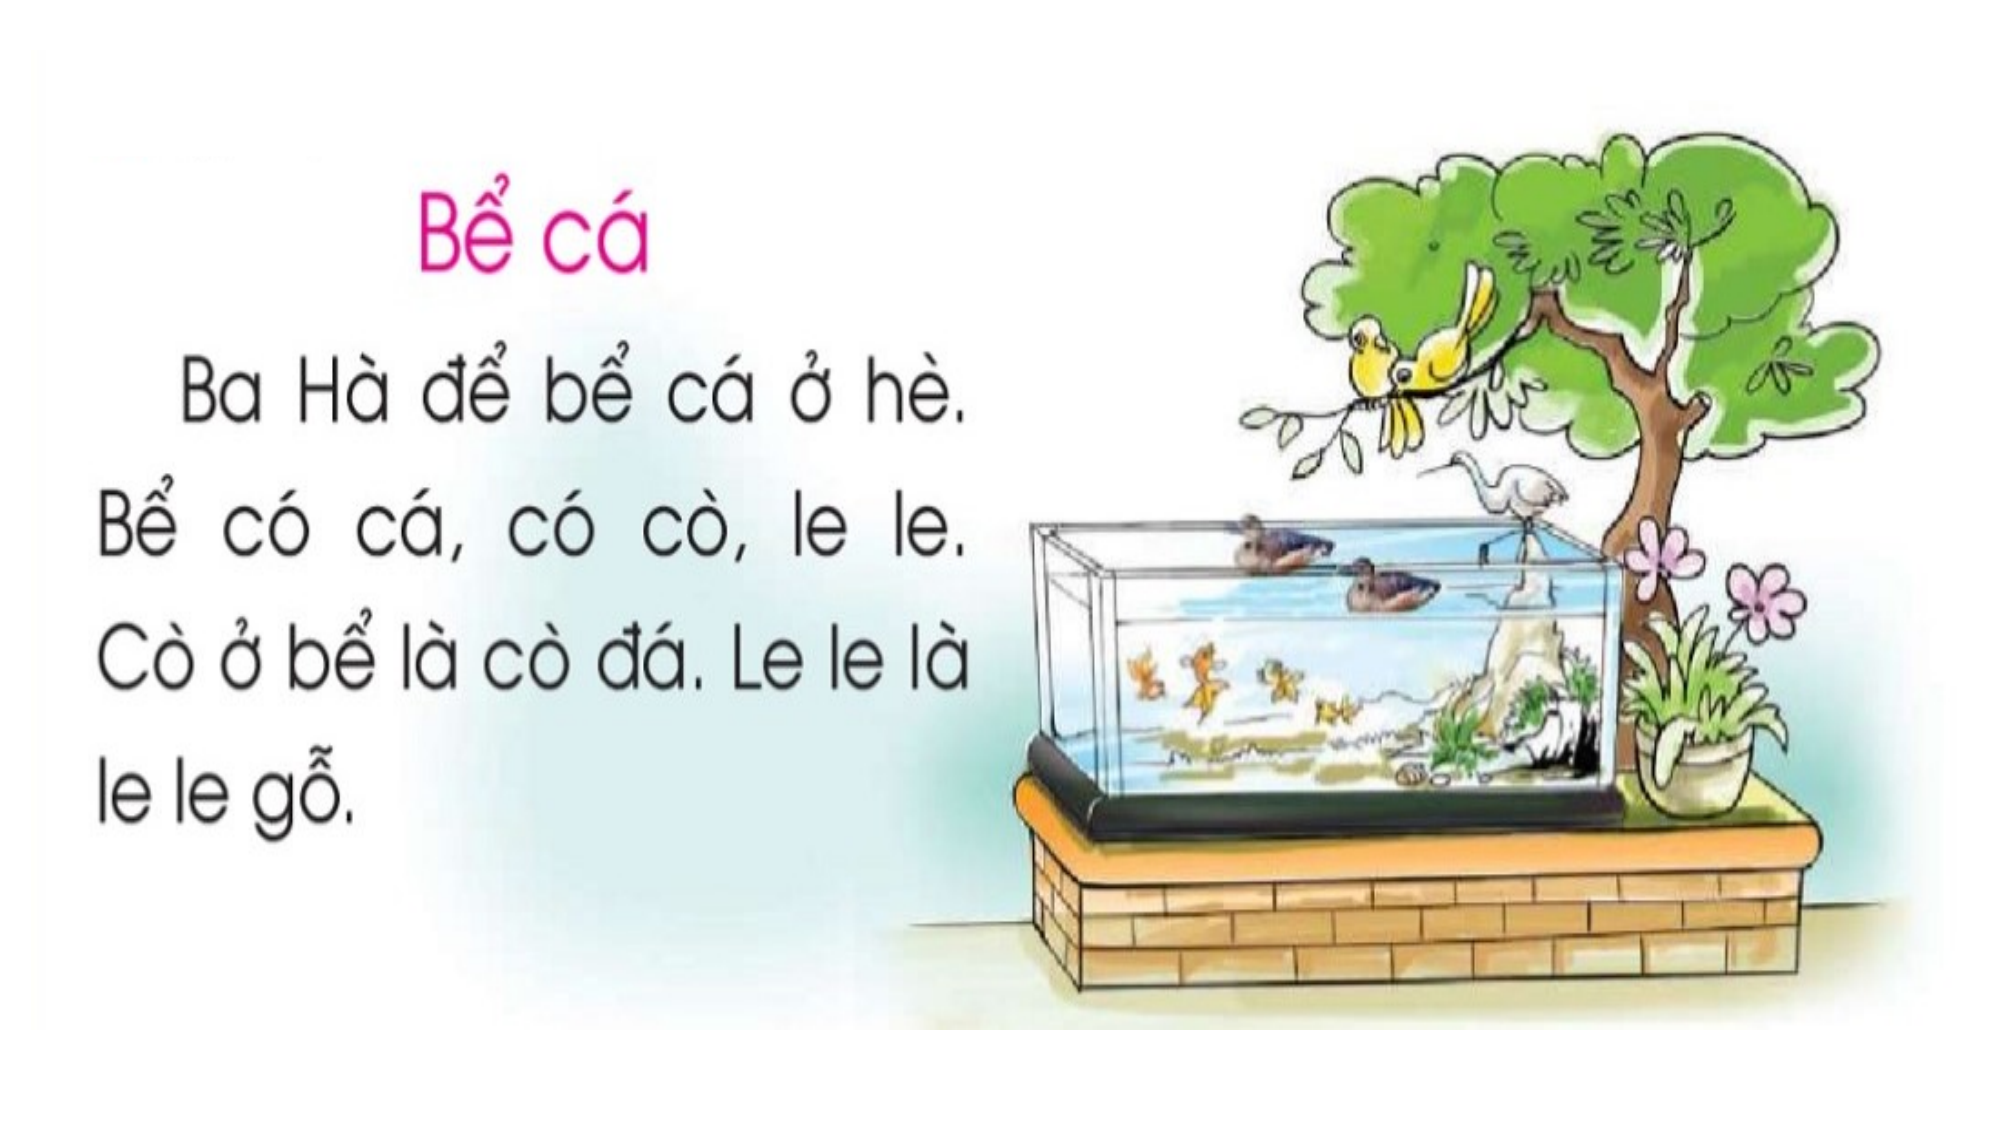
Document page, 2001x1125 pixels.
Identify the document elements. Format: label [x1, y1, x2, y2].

picture [31, 50, 1964, 1030]
